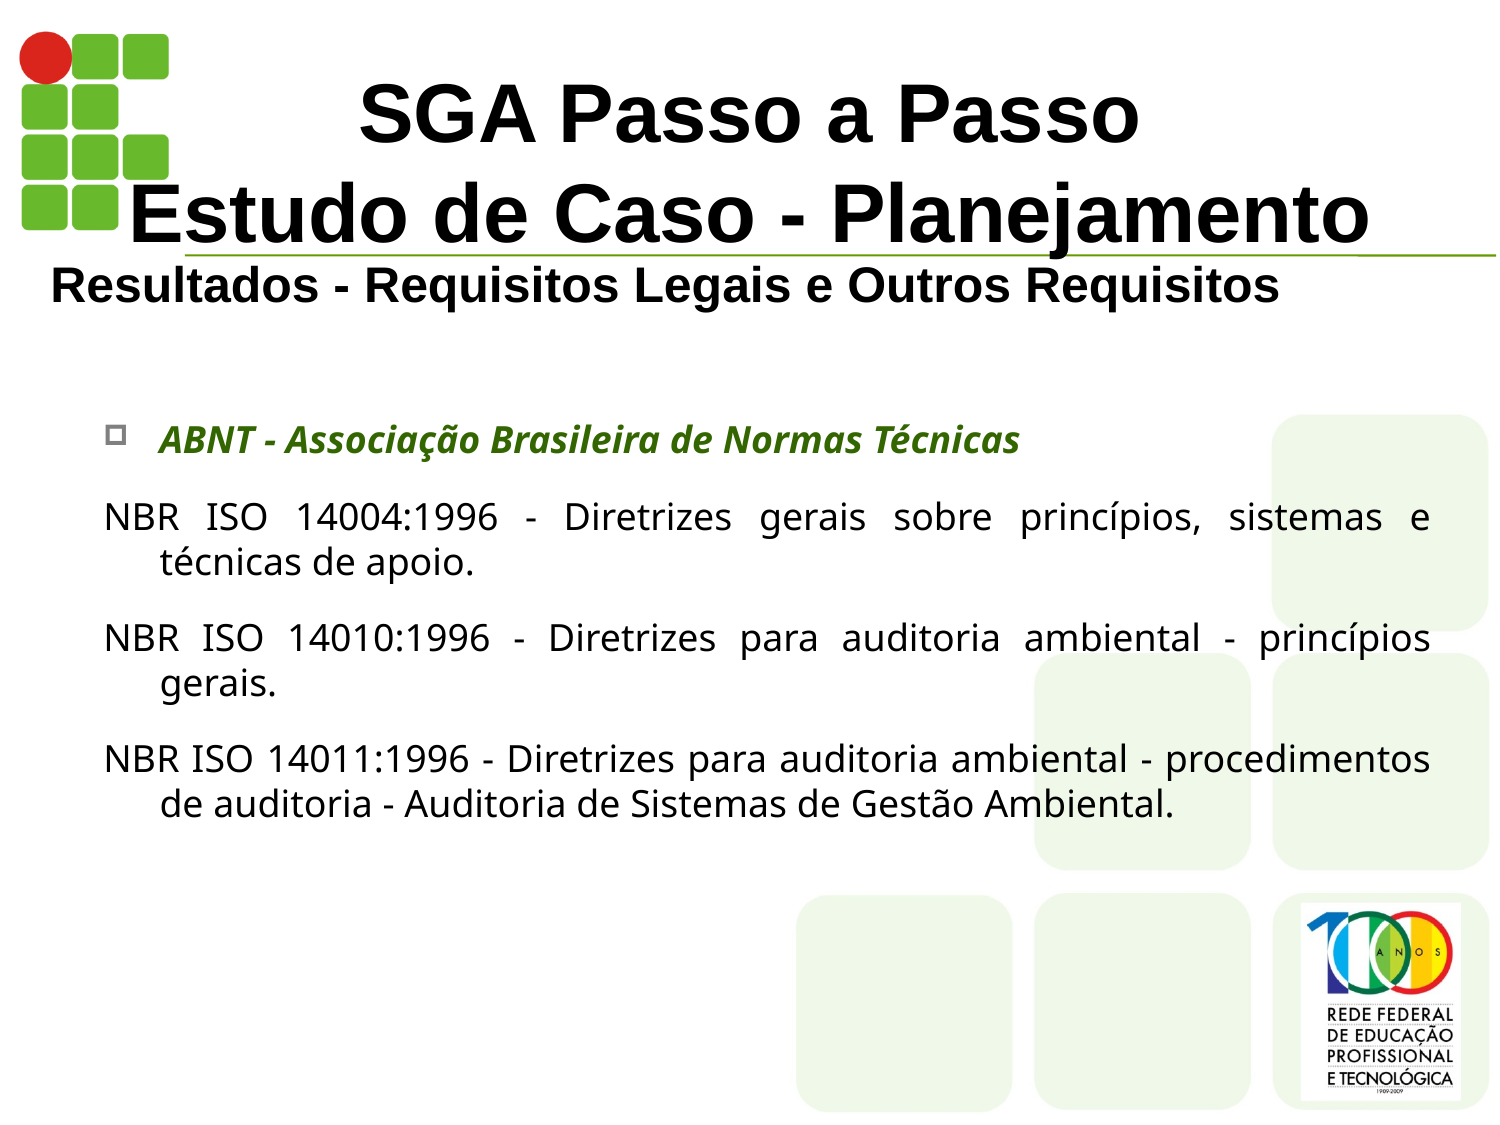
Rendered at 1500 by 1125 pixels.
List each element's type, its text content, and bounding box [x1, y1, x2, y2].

picture [0, 1, 1500, 1124]
text_box ABNT - Associação Brasileira de Normas Técnicas NBR ISO 14004:1996 - Diretrizes gerais sobre princípios, sistemas e técnicas de apoio. NBR ISO 14010:1996 - Diretrizes para auditoria ambiental - princípios gerais. NBR ISO 14011:1996 - Diretrizes para auditoria ambiental - procedimentos de auditoria - Auditoria de Sistemas de Gestão Ambiental. [88, 408, 1447, 909]
title SGA Passo a Passo Estudo de Caso - Planejamento [74, 79, 1426, 244]
list Resultados - Requisitos Legais e Outros Requisitos [35, 244, 1495, 988]
